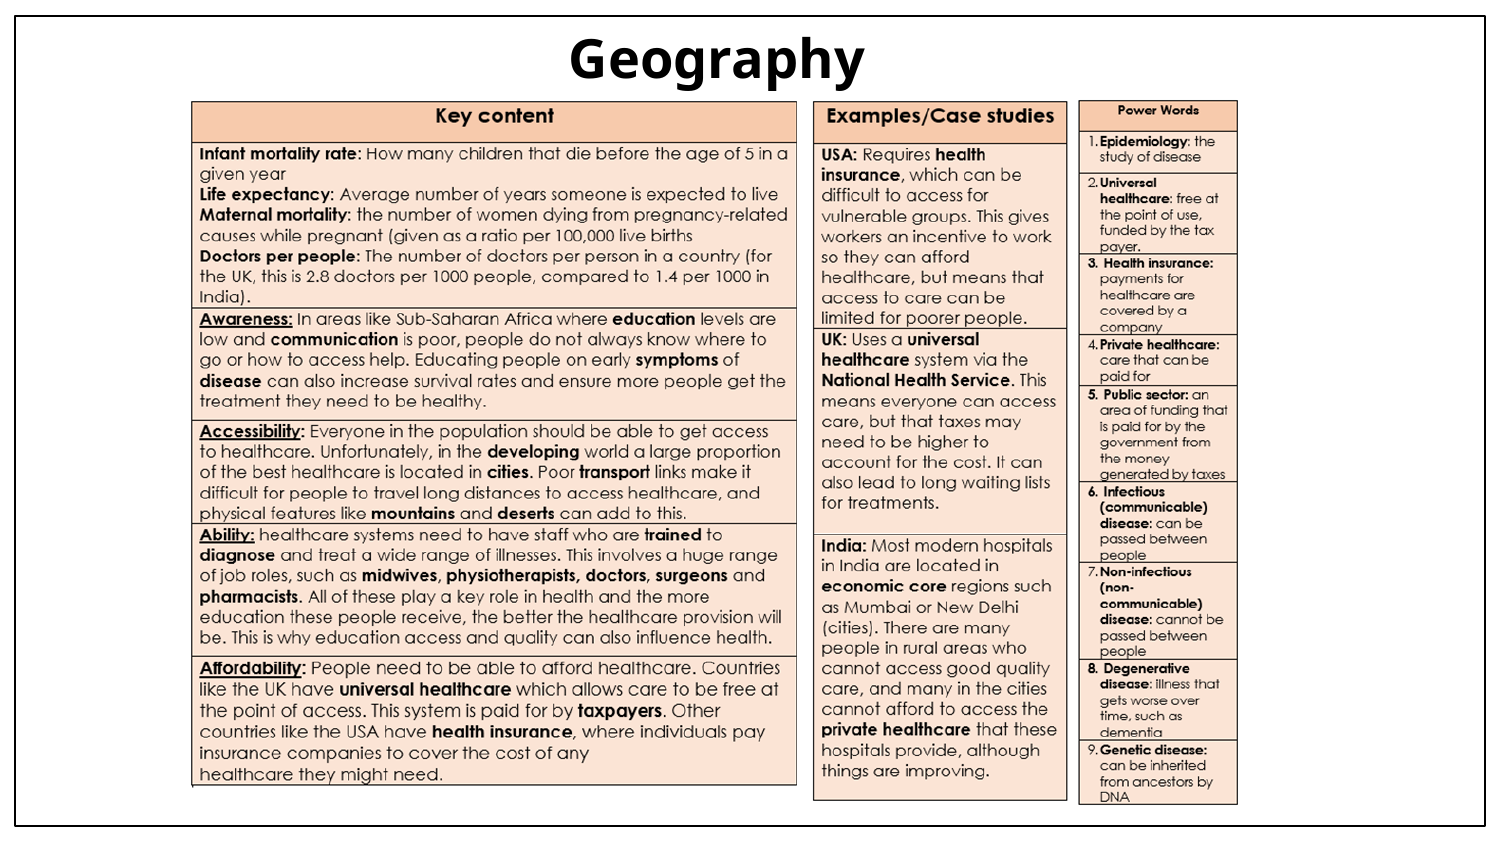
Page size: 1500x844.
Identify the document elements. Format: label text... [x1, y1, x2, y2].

text_box Geography [511, 16, 923, 88]
picture [180, 93, 1246, 810]
text_box [14, 16, 1486, 827]
